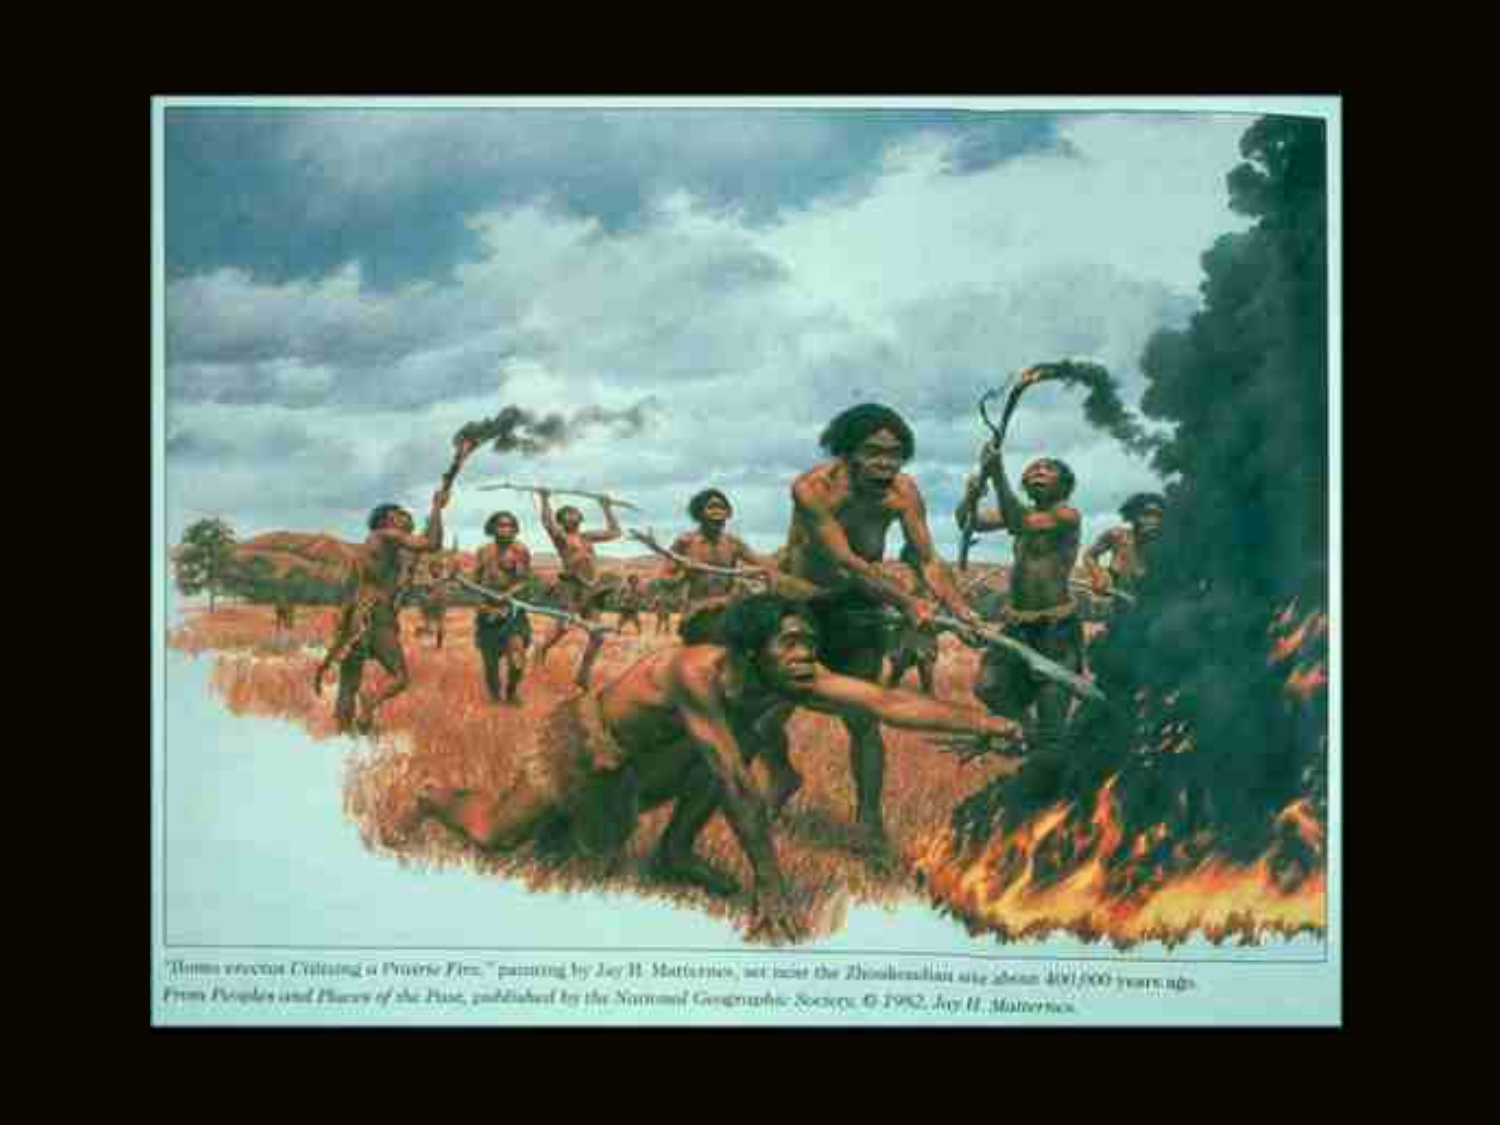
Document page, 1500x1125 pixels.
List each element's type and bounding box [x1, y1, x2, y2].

picture [149, 89, 1351, 1036]
